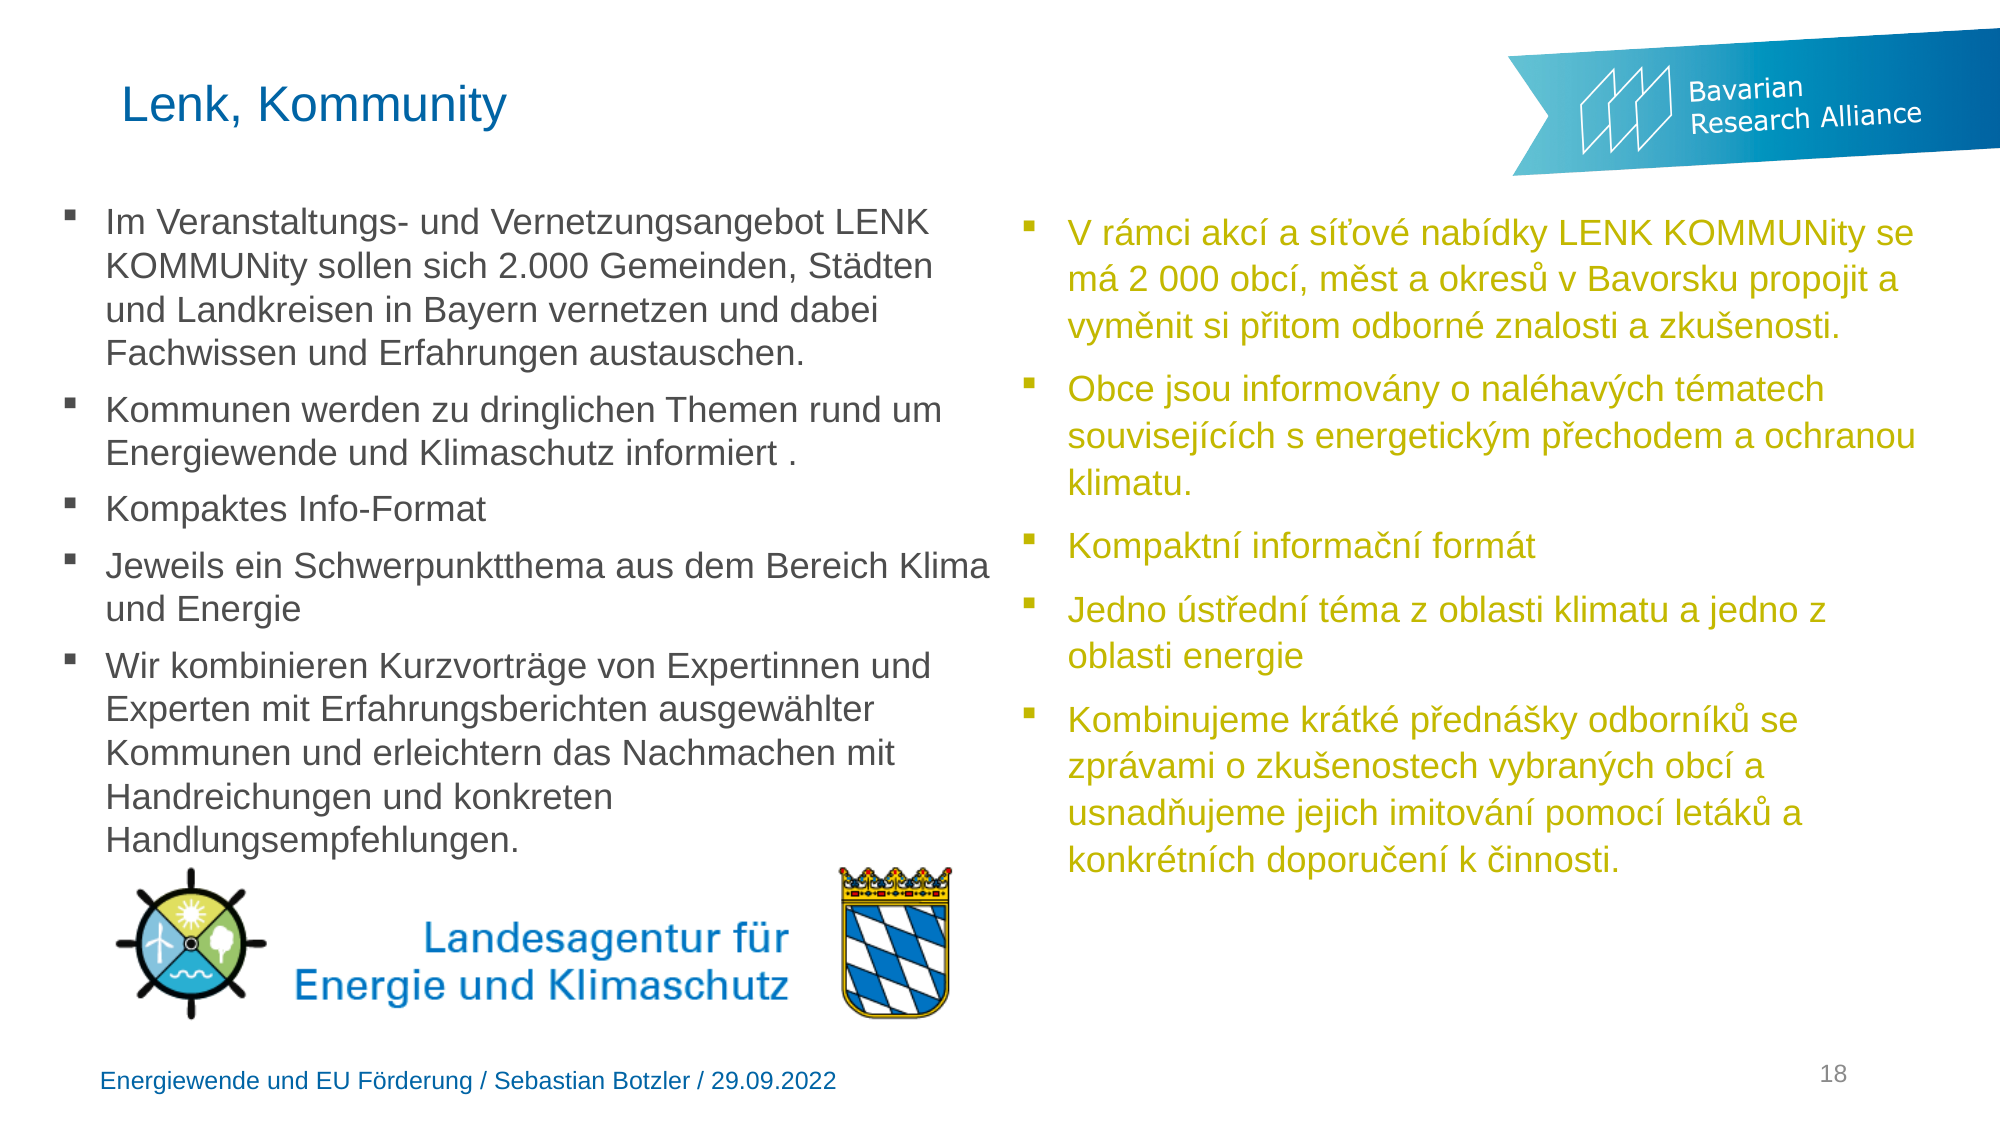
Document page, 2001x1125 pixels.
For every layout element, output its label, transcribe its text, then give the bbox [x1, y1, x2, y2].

picture [1499, 21, 2000, 191]
picture [86, 848, 985, 1043]
slide_number 18 [1412, 1042, 1863, 1103]
title Lenk, Kommunity [121, 71, 1922, 218]
text_box V rámci akcí a síťové nabídky LENK KOMMUNity se má 2 000 obcí, měst a okresů v Bavorsku propojit a vyměnit si přitom odborné znalosti a zkušenosti. Obce jsou informovány o naléhavých tématech souvisejících s energetickým přechodem a ochranou klimatu. Kompaktní informační formát Jedno ústřední téma z oblasti klimatu a jedno z oblasti energie Kombinujeme krátké přednášky odborníků se zprávami o zkušenostech vybraných obcí a usnadňujeme jejich imitování pomocí letáků a konkrétních doporučení k činnosti. [1006, 198, 1947, 887]
list Im Veranstaltungs- und Vernetzungsangebot LENK KOMMUNity sollen sich 2.000 Gemeinden, Städten und Landkreisen in Bayern vernetzen und dabei Fachwissen und Erfahrungen austauschen. Kommunen werden zu dringlichen Themen rund um Energiewende und Klimaschutz informiert . Kompaktes Info-Format Jeweils ein Schwerpunktthema aus dem Bereich Klima und Energie Wir kombinieren Kurzvorträge von Expertinnen und Experten mit Erfahrungsberichten ausgewählter Kommunen und erleichtern das Nachmachen mit Handreichungen und konkreten Handlungsempfehlungen. [61, 198, 994, 948]
